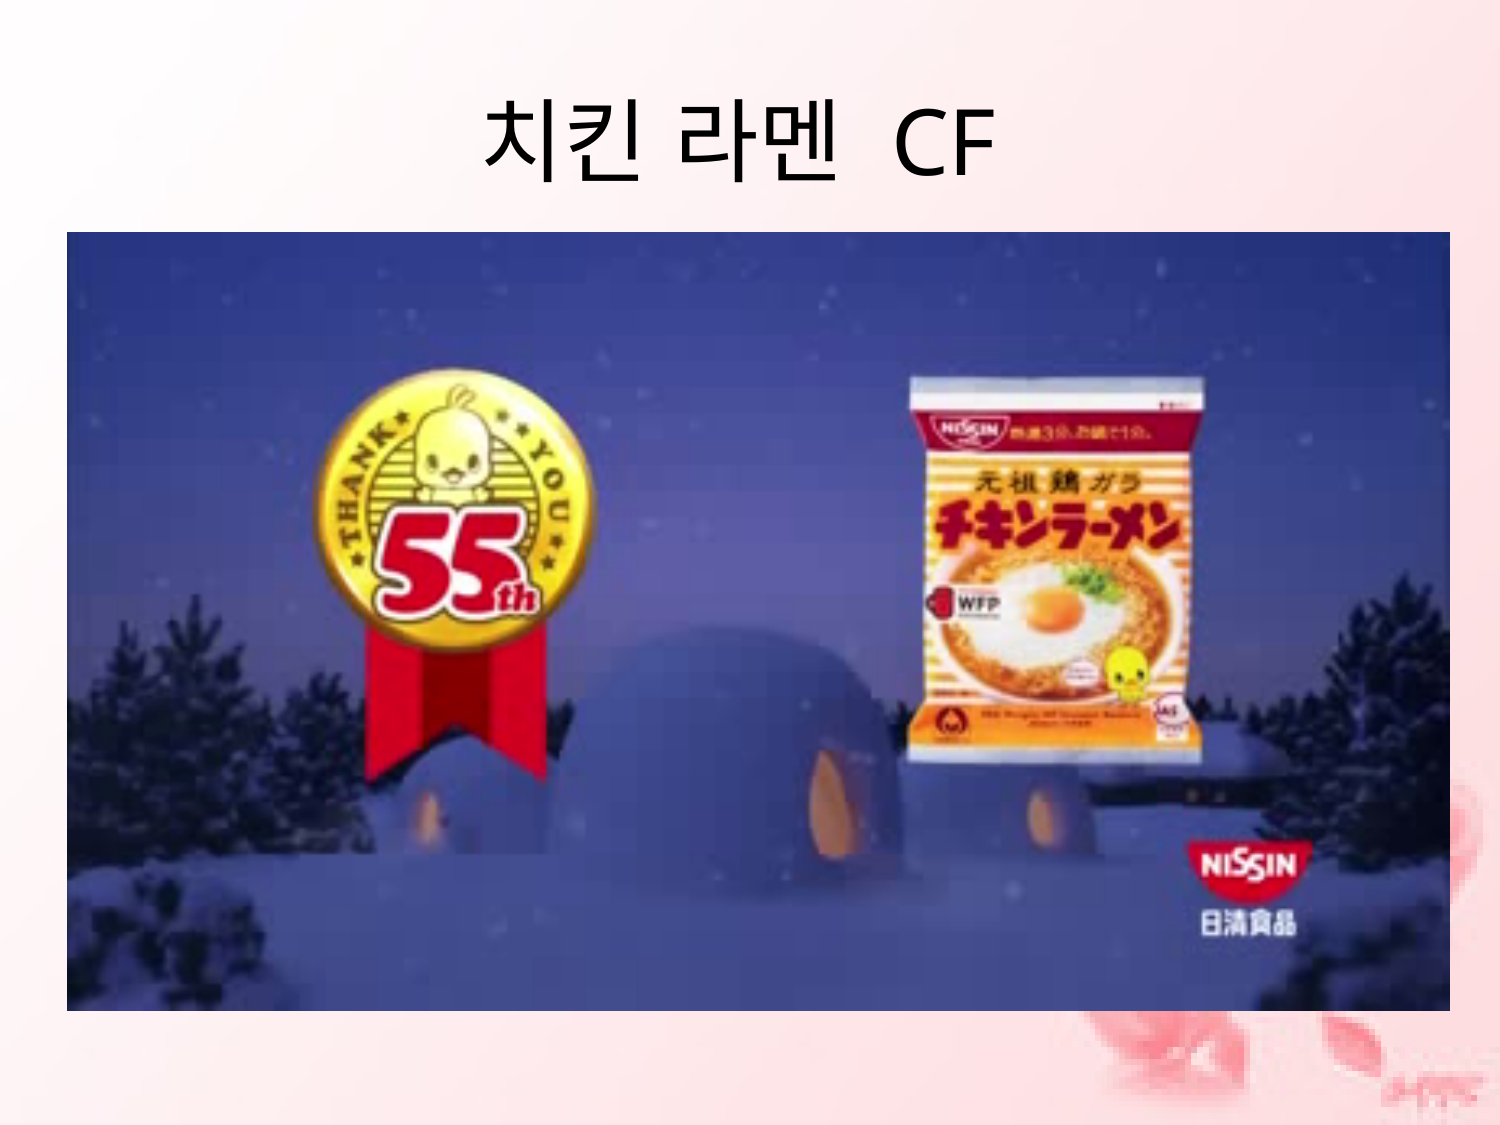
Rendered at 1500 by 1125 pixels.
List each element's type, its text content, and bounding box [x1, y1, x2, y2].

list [66, 231, 1451, 1012]
picture [0, 0, 1500, 1125]
title 치킨 라멘 CF [75, 45, 1425, 230]
